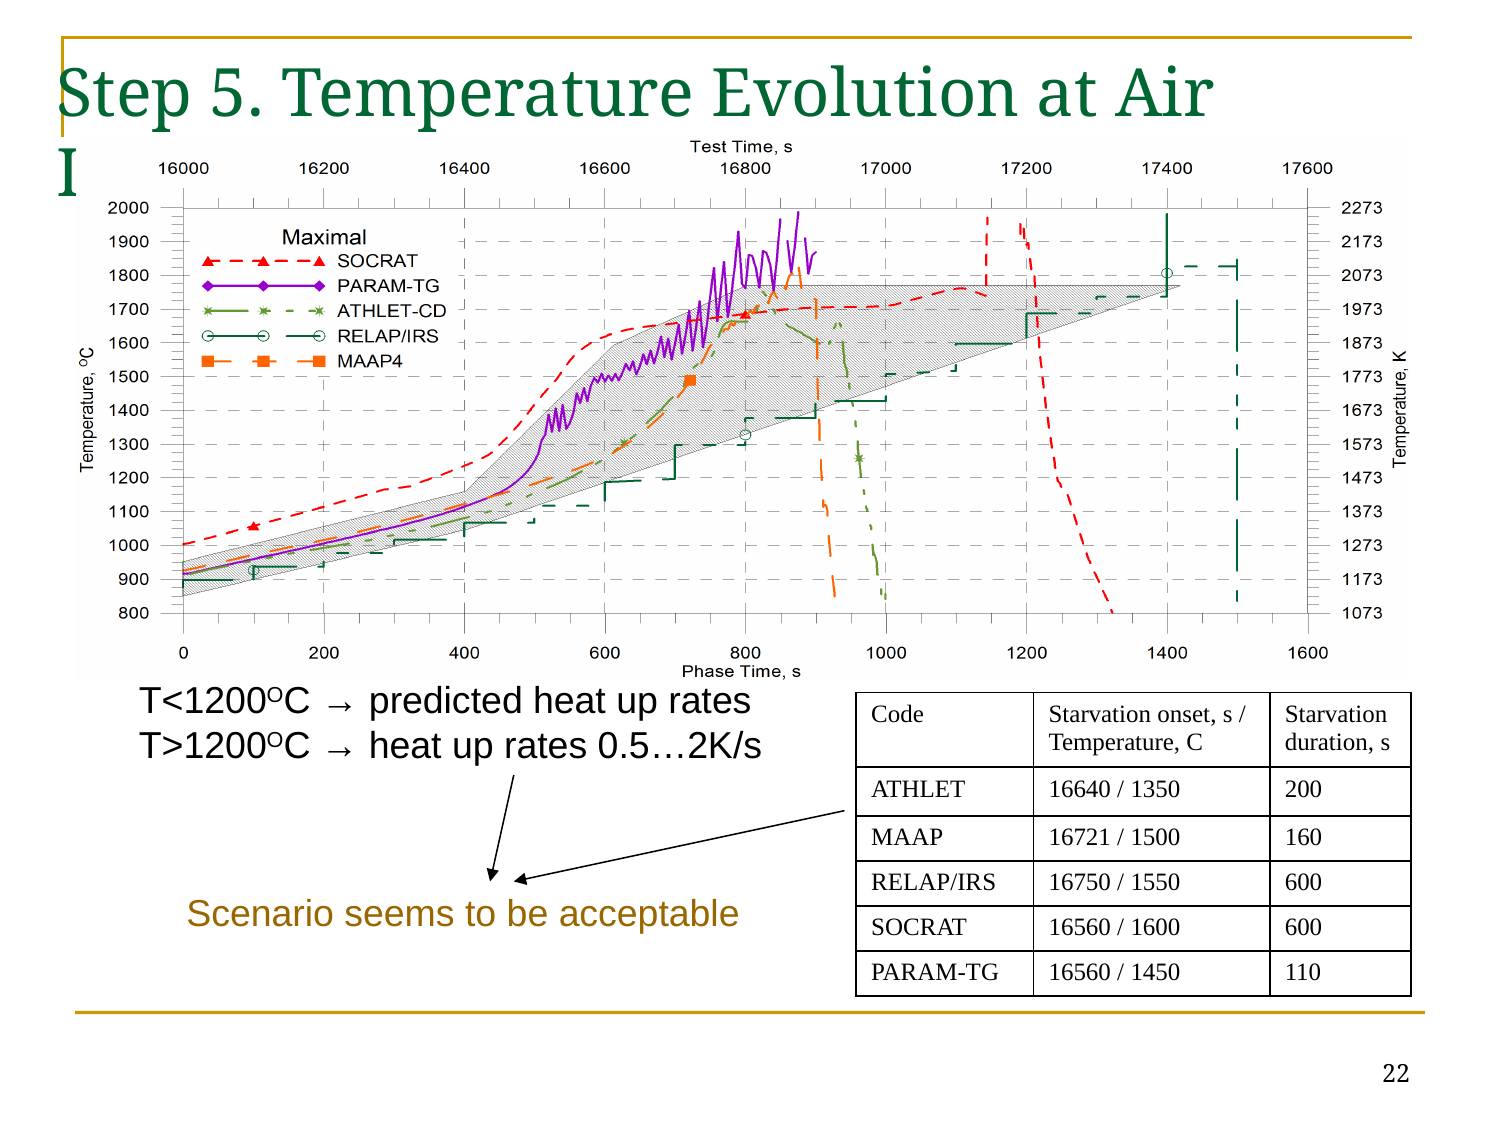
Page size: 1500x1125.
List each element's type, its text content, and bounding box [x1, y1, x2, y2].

table_header Starvation onset, s / Temperature, C [1034, 693, 1269, 766]
table_cell 16750 / 1550 [1034, 862, 1269, 905]
title Step 5. Temperature Evolution at Air Ingress Phase [41, 42, 1459, 159]
text_box T<1200OC → predicted heat up rates T>1200OC → heat up rates 0.5…2K/s [123, 689, 781, 774]
table_header Code [857, 693, 1033, 766]
table_cell 16640 / 1350 [1034, 768, 1269, 815]
table_cell PARAM-TG [857, 952, 1033, 995]
table_cell 200 [1271, 768, 1410, 815]
text_box [513, 810, 845, 885]
table_cell 16721 / 1500 [1034, 817, 1269, 860]
table_cell 110 [1271, 952, 1410, 995]
table_cell ATHLET [857, 768, 1033, 815]
table_cell SOCRAT [857, 907, 1033, 950]
table_cell 160 [1271, 817, 1410, 860]
text_box Scenario seems to be acceptable [171, 881, 755, 942]
table_cell 600 [1271, 862, 1410, 905]
table_cell 16560 / 1600 [1034, 907, 1269, 950]
text_box [486, 774, 514, 882]
slide_number 22 [1074, 1023, 1426, 1100]
table_header Starvation duration, s [1271, 693, 1410, 766]
table_cell 600 [1271, 907, 1410, 950]
picture [76, 136, 1410, 681]
table_cell RELAP/IRS [857, 862, 1033, 905]
table_cell MAAP [857, 817, 1033, 860]
table_cell 16560 / 1450 [1034, 952, 1269, 995]
